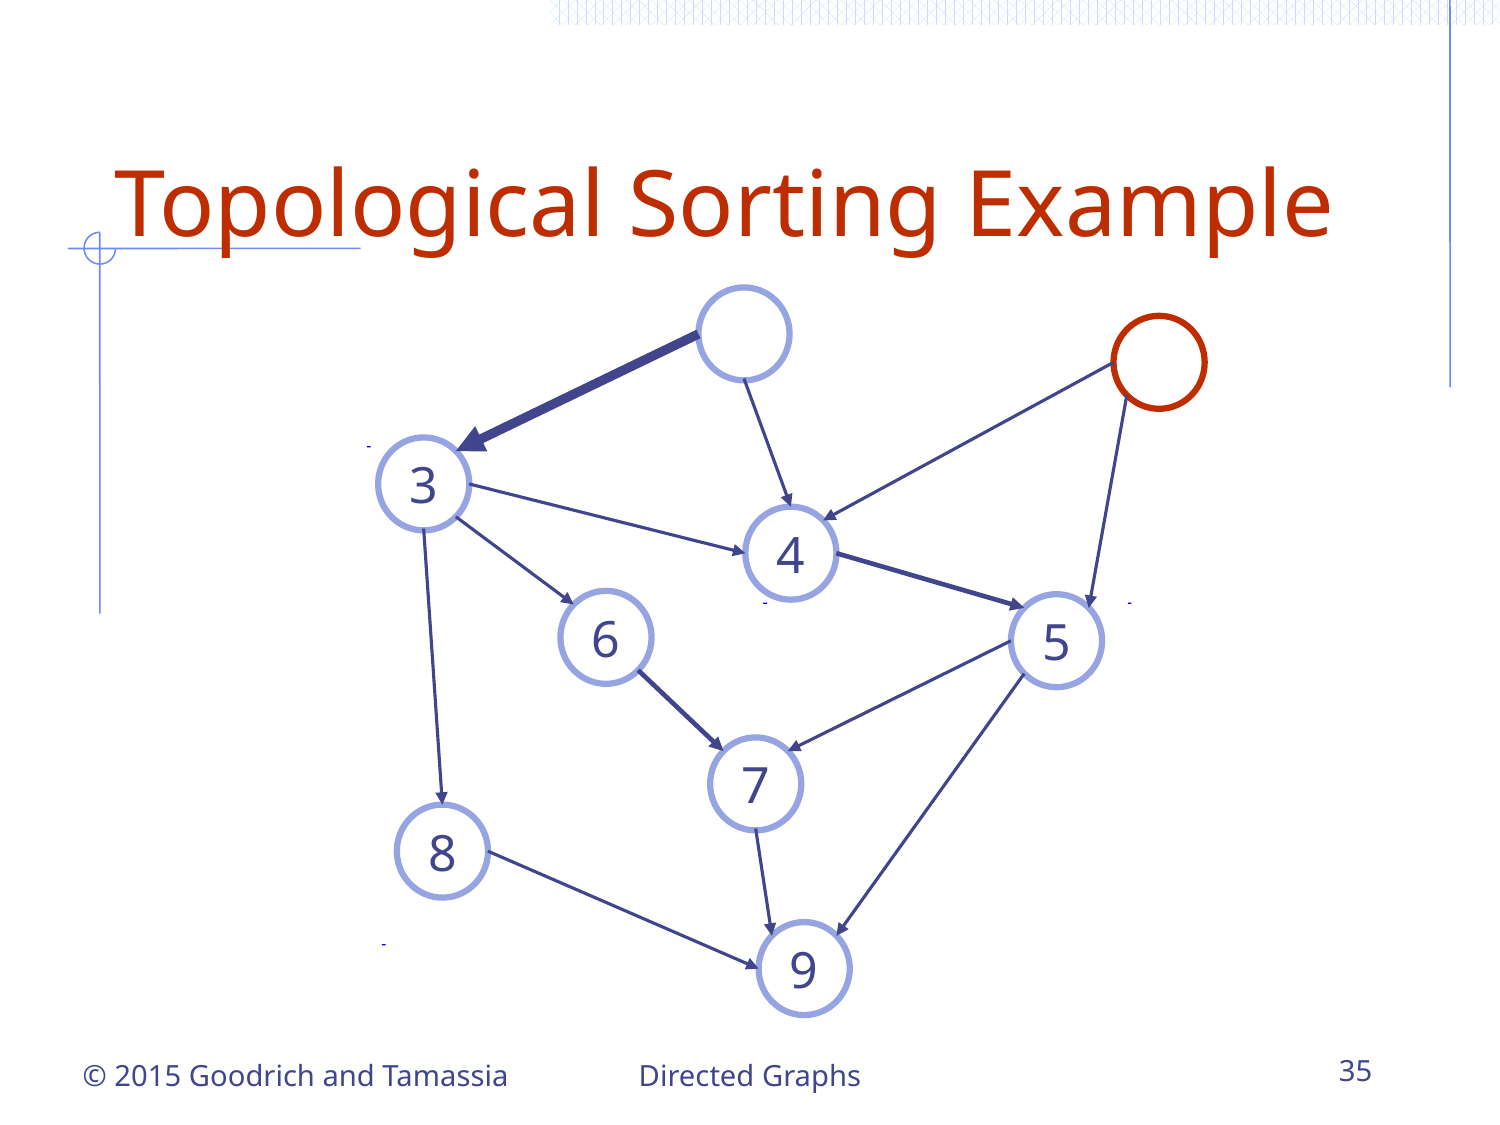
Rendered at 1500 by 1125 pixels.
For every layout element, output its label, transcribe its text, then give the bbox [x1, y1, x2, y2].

text_box 4 [745, 506, 837, 600]
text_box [637, 673, 724, 749]
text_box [755, 833, 773, 933]
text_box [455, 519, 574, 602]
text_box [743, 383, 792, 504]
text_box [490, 851, 756, 969]
text_box 8 [396, 804, 488, 898]
text_box [1113, 315, 1205, 409]
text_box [836, 676, 1025, 933]
text_box 7 [710, 737, 802, 831]
text_box 3 [378, 437, 470, 531]
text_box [455, 333, 696, 449]
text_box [472, 483, 743, 554]
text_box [822, 362, 1111, 518]
slide_number 35 [1074, 1024, 1388, 1101]
text_box 9 [758, 922, 850, 1016]
text_box [698, 287, 790, 381]
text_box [839, 553, 1025, 605]
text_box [787, 640, 1008, 749]
text_box 5 [1011, 594, 1103, 688]
footer Directed Graphs [512, 1024, 988, 1101]
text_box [423, 533, 443, 802]
text_box 6 [560, 590, 652, 684]
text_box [1088, 398, 1127, 605]
title Topological Sorting Example [99, 75, 1375, 263]
